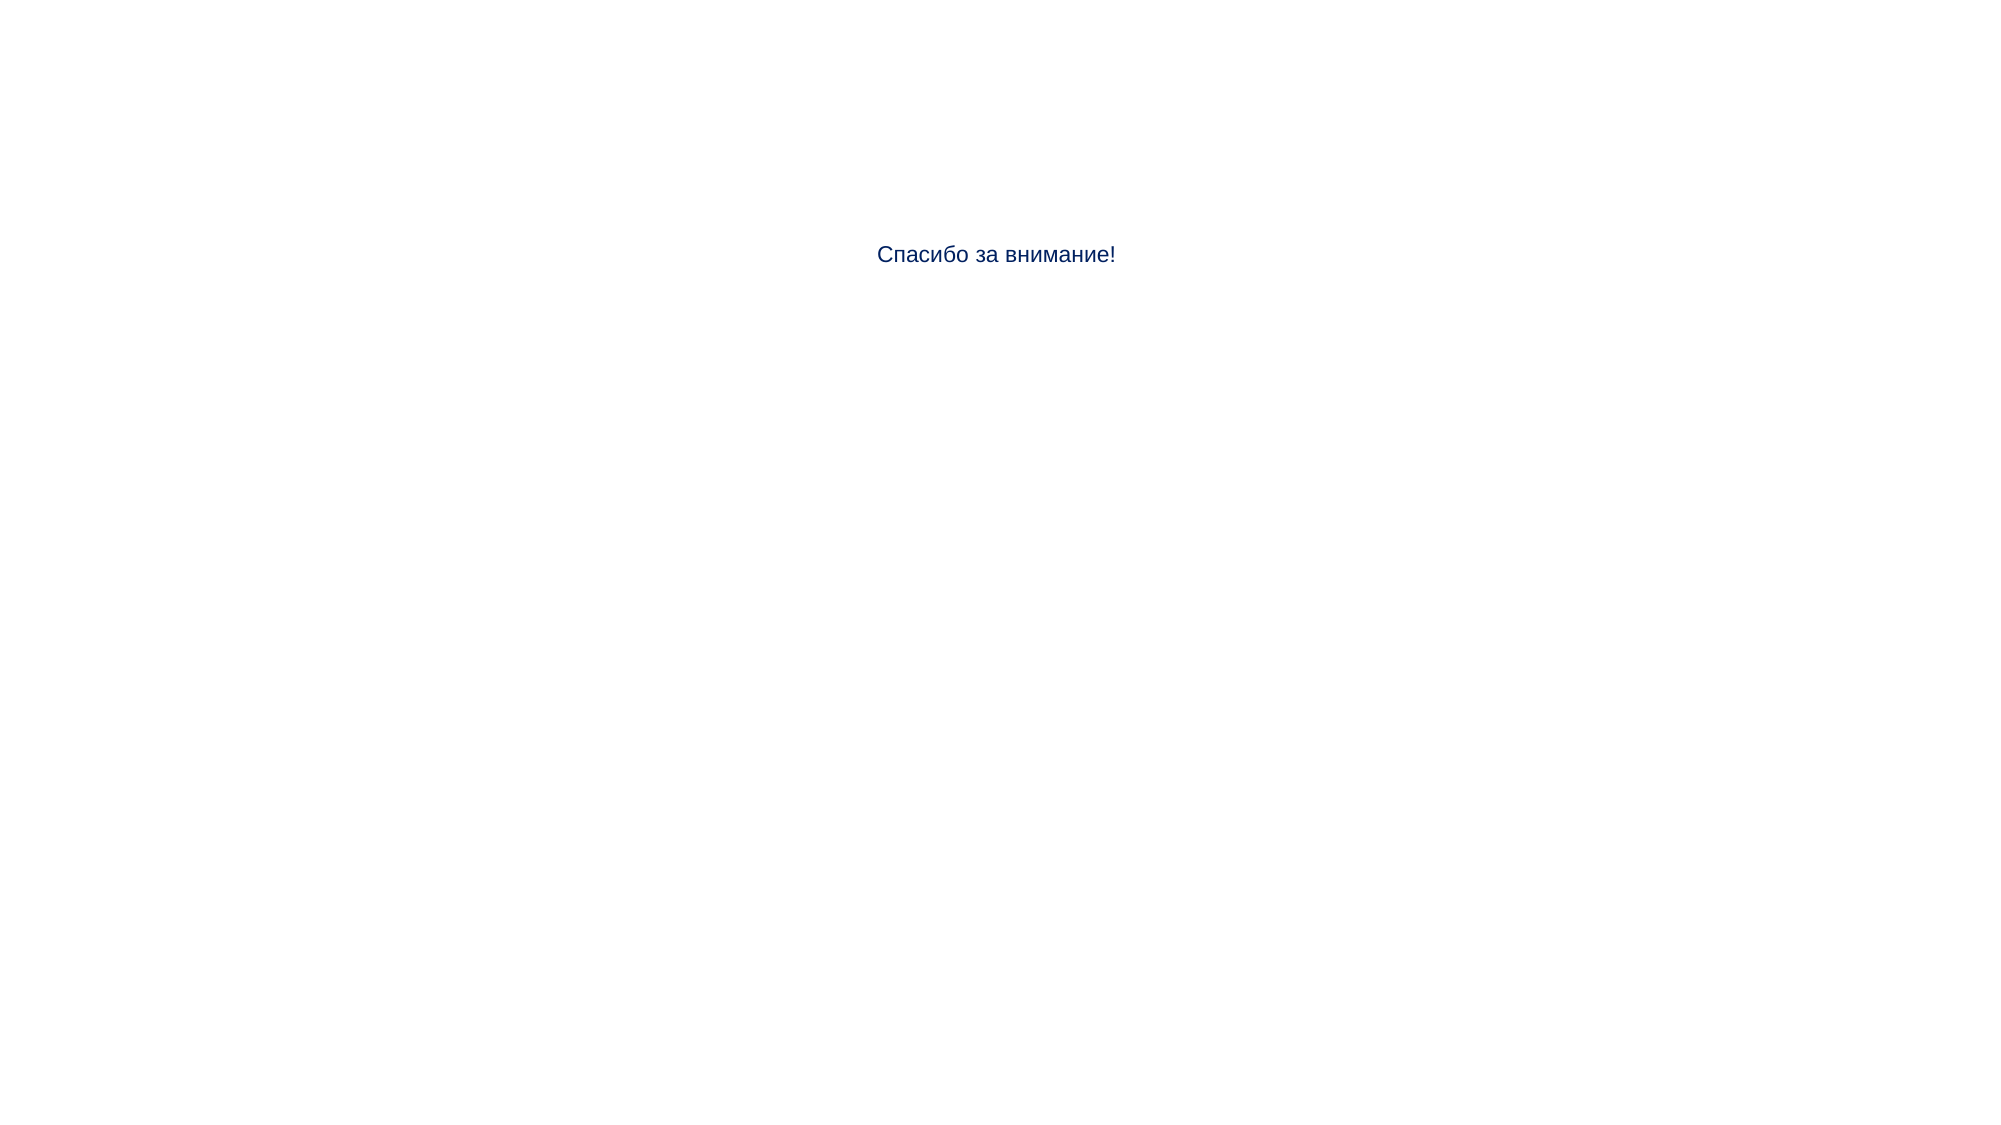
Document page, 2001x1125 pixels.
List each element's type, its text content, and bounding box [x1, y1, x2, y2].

title Спасибо за внимание! [137, 59, 1863, 278]
